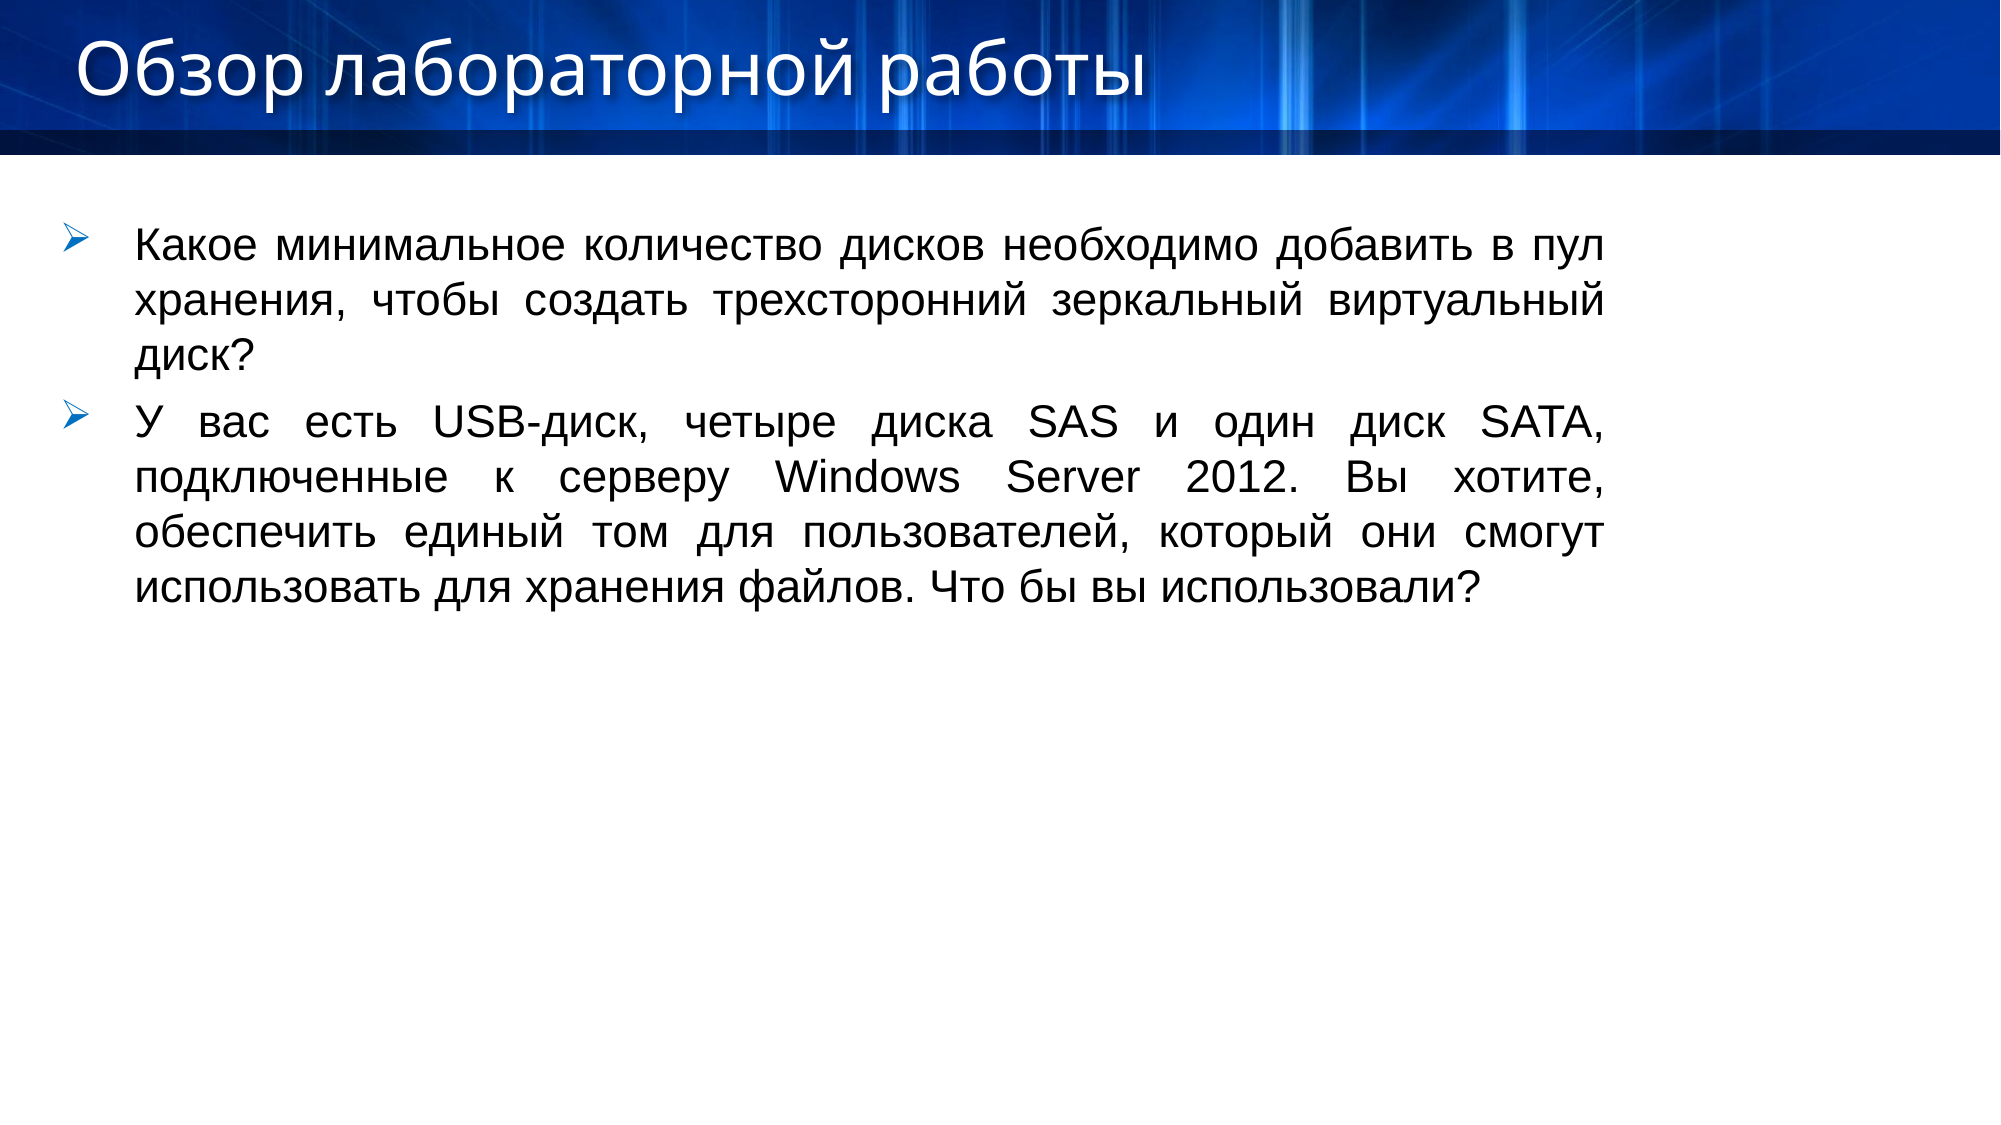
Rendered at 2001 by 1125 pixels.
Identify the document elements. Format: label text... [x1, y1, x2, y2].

picture [0, 0, 2001, 155]
text_box Обзор лабораторной работы [59, 13, 2000, 118]
text_box Какое минимальное количество дисков необходимо добавить в пул хранения, чтобы создать трехсторонний зеркальный виртуальный диск? У вас есть USB-диск, четыре диска SAS и один диск SATA, подключенные к серверу Windows Server 2012. Вы хотите, обеспечить единый том для пользователей, который они смогут использовать для хранения файлов. Что бы вы использовали? [59, 214, 1607, 727]
